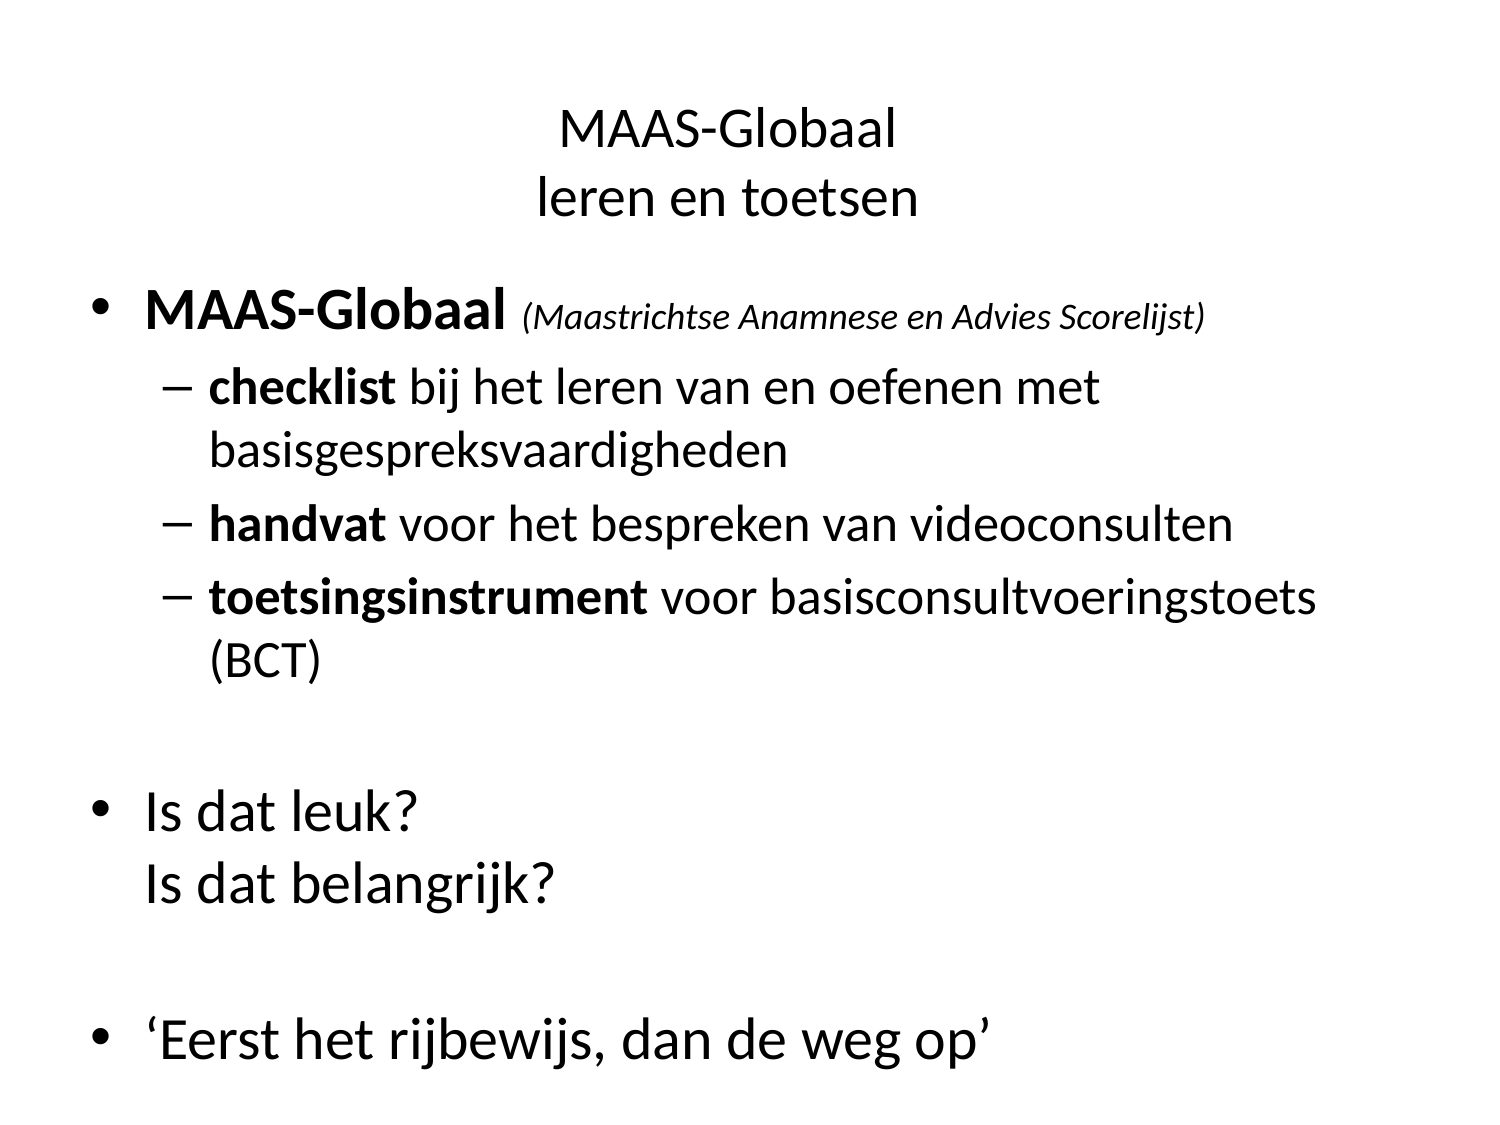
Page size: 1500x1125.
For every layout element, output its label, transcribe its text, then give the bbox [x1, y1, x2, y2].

list MAAS-Globaal (Maastrichtse Anamnese en Advies Scorelijst) checklist bij het leren van en oefenen met basisgespreksvaardigheden handvat voor het bespreken van videoconsulten toetsingsinstrument voor basisconsultvoeringstoets (BCT) Is dat leuk? Is dat belangrijk? ‘Eerst het rijbewijs, dan de weg op’ [75, 262, 1410, 1081]
title MAAS-Globaal leren en toetsen [75, 81, 1395, 237]
